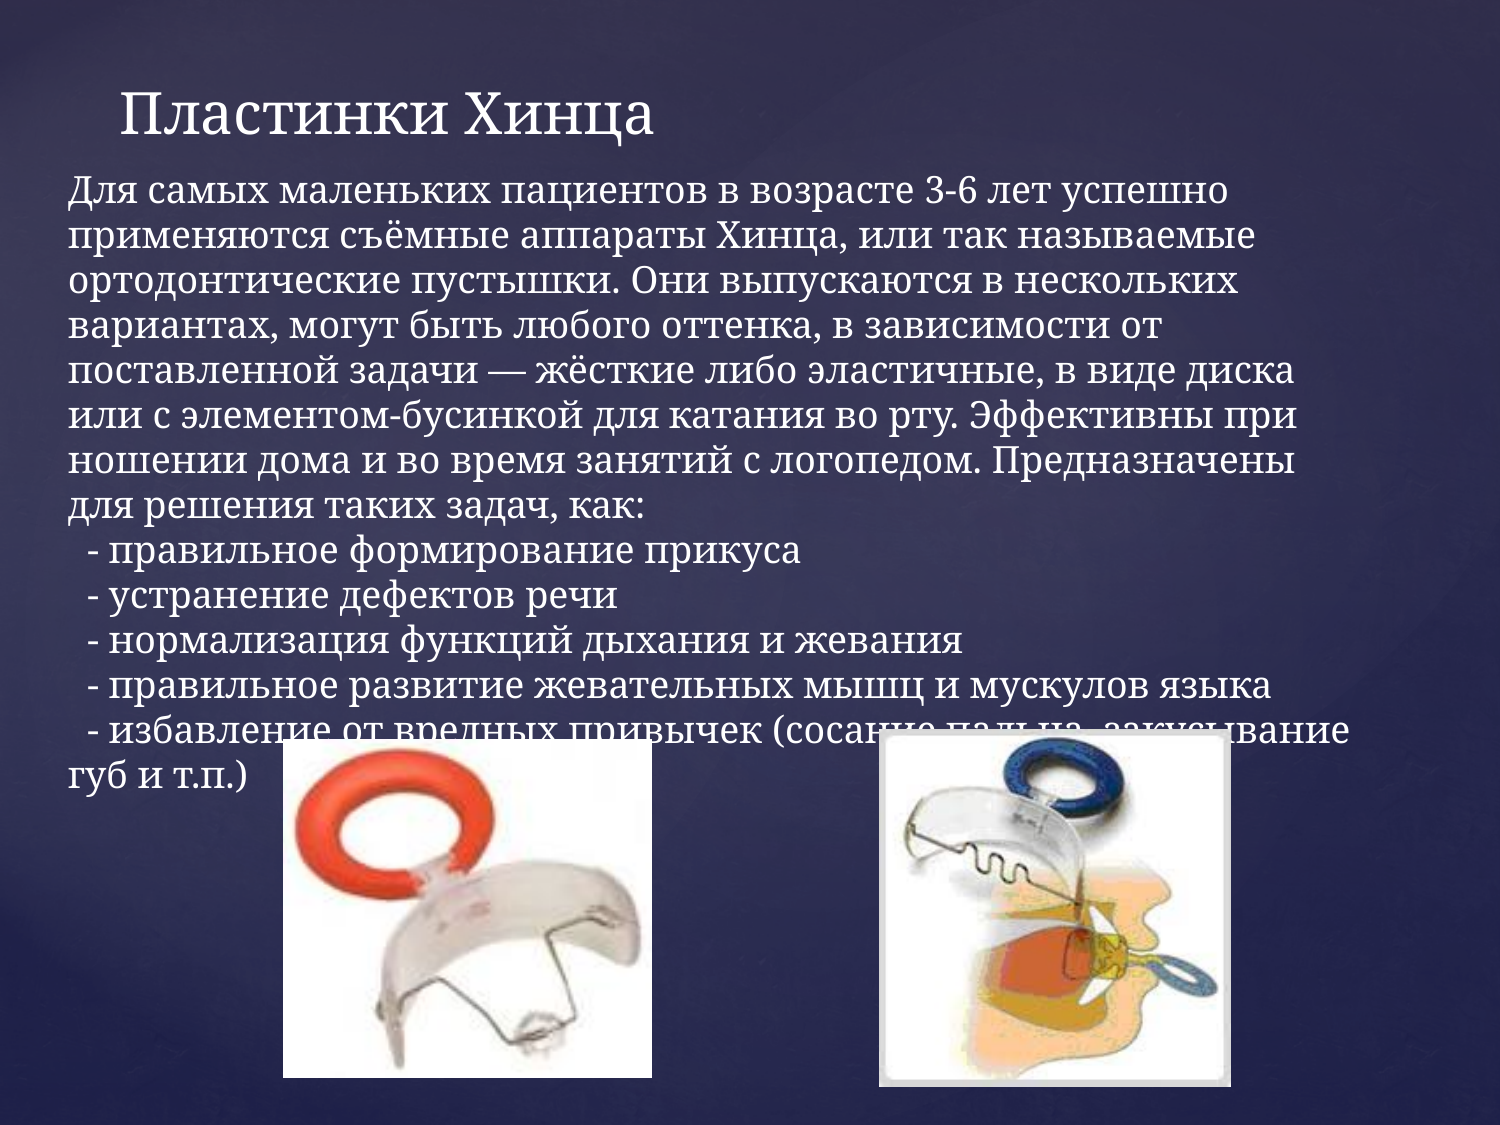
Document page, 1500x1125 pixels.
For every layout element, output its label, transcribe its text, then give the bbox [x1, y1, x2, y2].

text_box Пластинки Хинца [105, 68, 671, 154]
picture [879, 729, 1231, 1088]
picture [282, 739, 653, 1078]
text_box Для самых маленьких пациентов в возрасте 3-6 лет успешно применяются съёмные аппараты Хинца, или так называемые ортодонтические пустышки. Они выпускаются в нескольких вариантах, могут быть любого оттенка, в зависимости от поставленной задачи — жёсткие либо эластичные, в виде диска или с элементом-бусинкой для катания во рту. Эффективны при ношении дома и во время занятий с логопедом. Предназначены для решения таких задач, как: - правильное формирование прикуса - устранение дефектов речи - нормализация функций дыхания и жевания - правильное развитие жевательных мышц и мускулов языка - избавление от вредных привычек (сосание пальца, закусывание губ и т.п.) [53, 159, 1385, 804]
